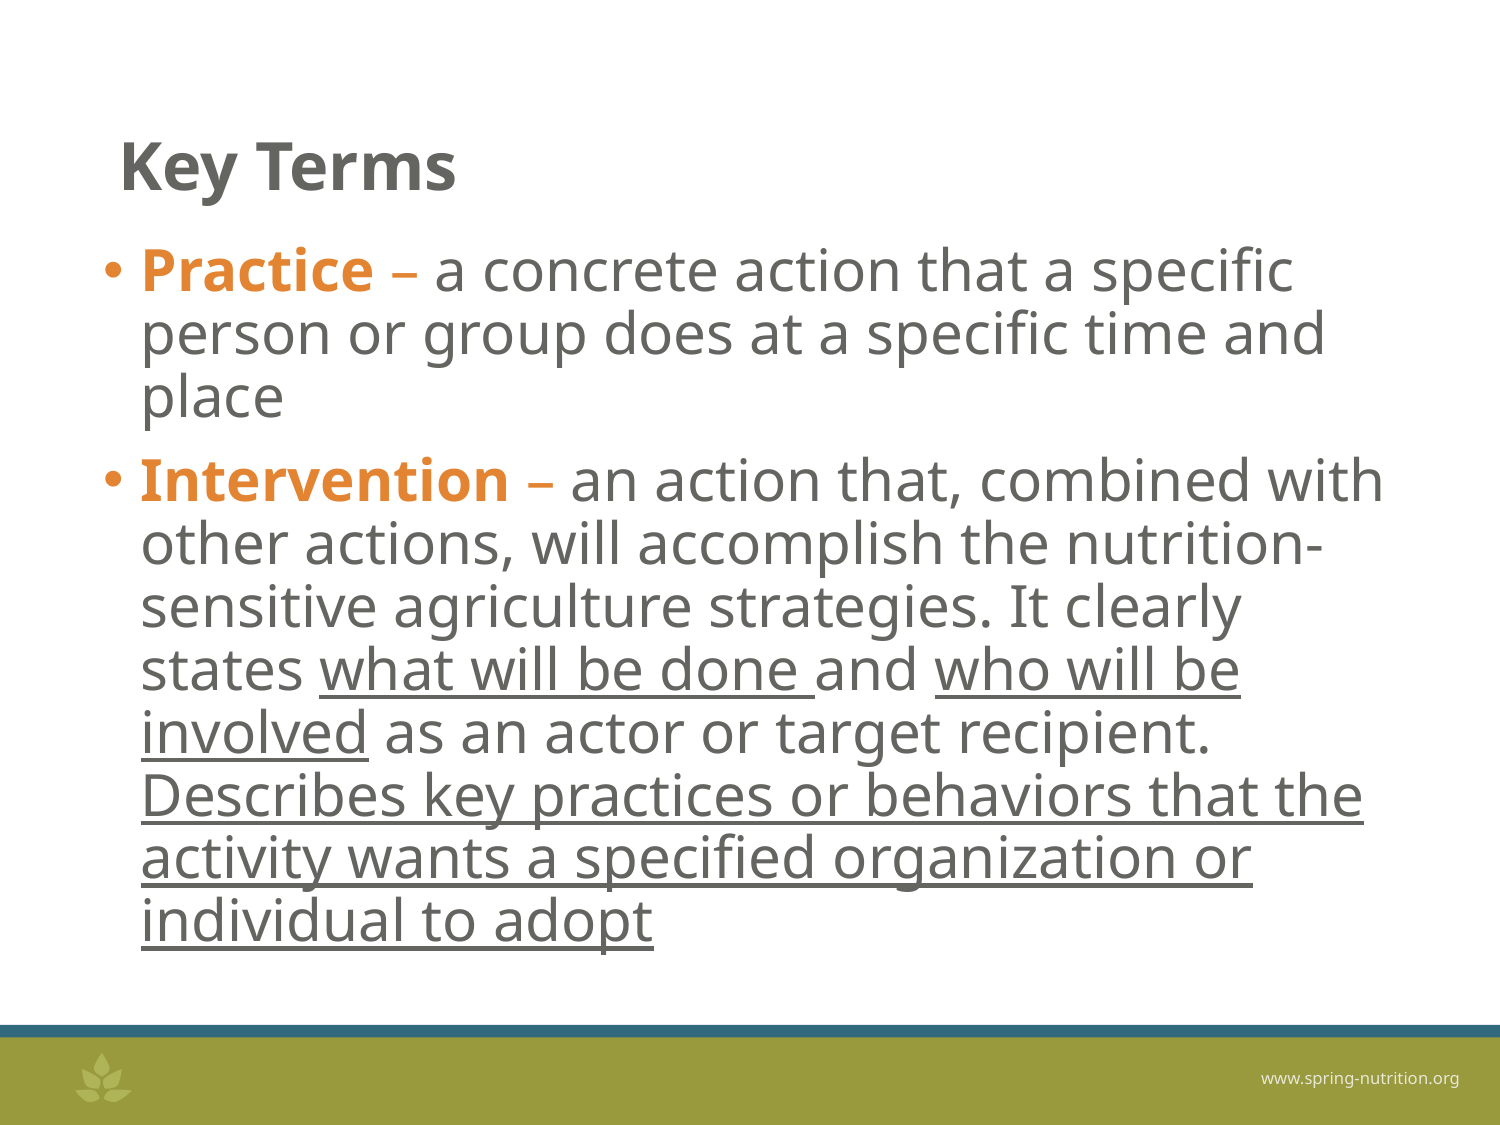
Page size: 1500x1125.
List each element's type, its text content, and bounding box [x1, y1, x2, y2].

title Key Terms [103, 59, 1397, 241]
list Practice – a concrete action that a specific person or group does at a specific time and place Intervention – an action that, combined with other actions, will accomplish the nutrition-sensitive agriculture strategies. It clearly states what will be done and who will be involved as an actor or target recipient. Describes key practices or behaviors that the activity wants a specified organization or individual to adopt [103, 241, 1397, 918]
